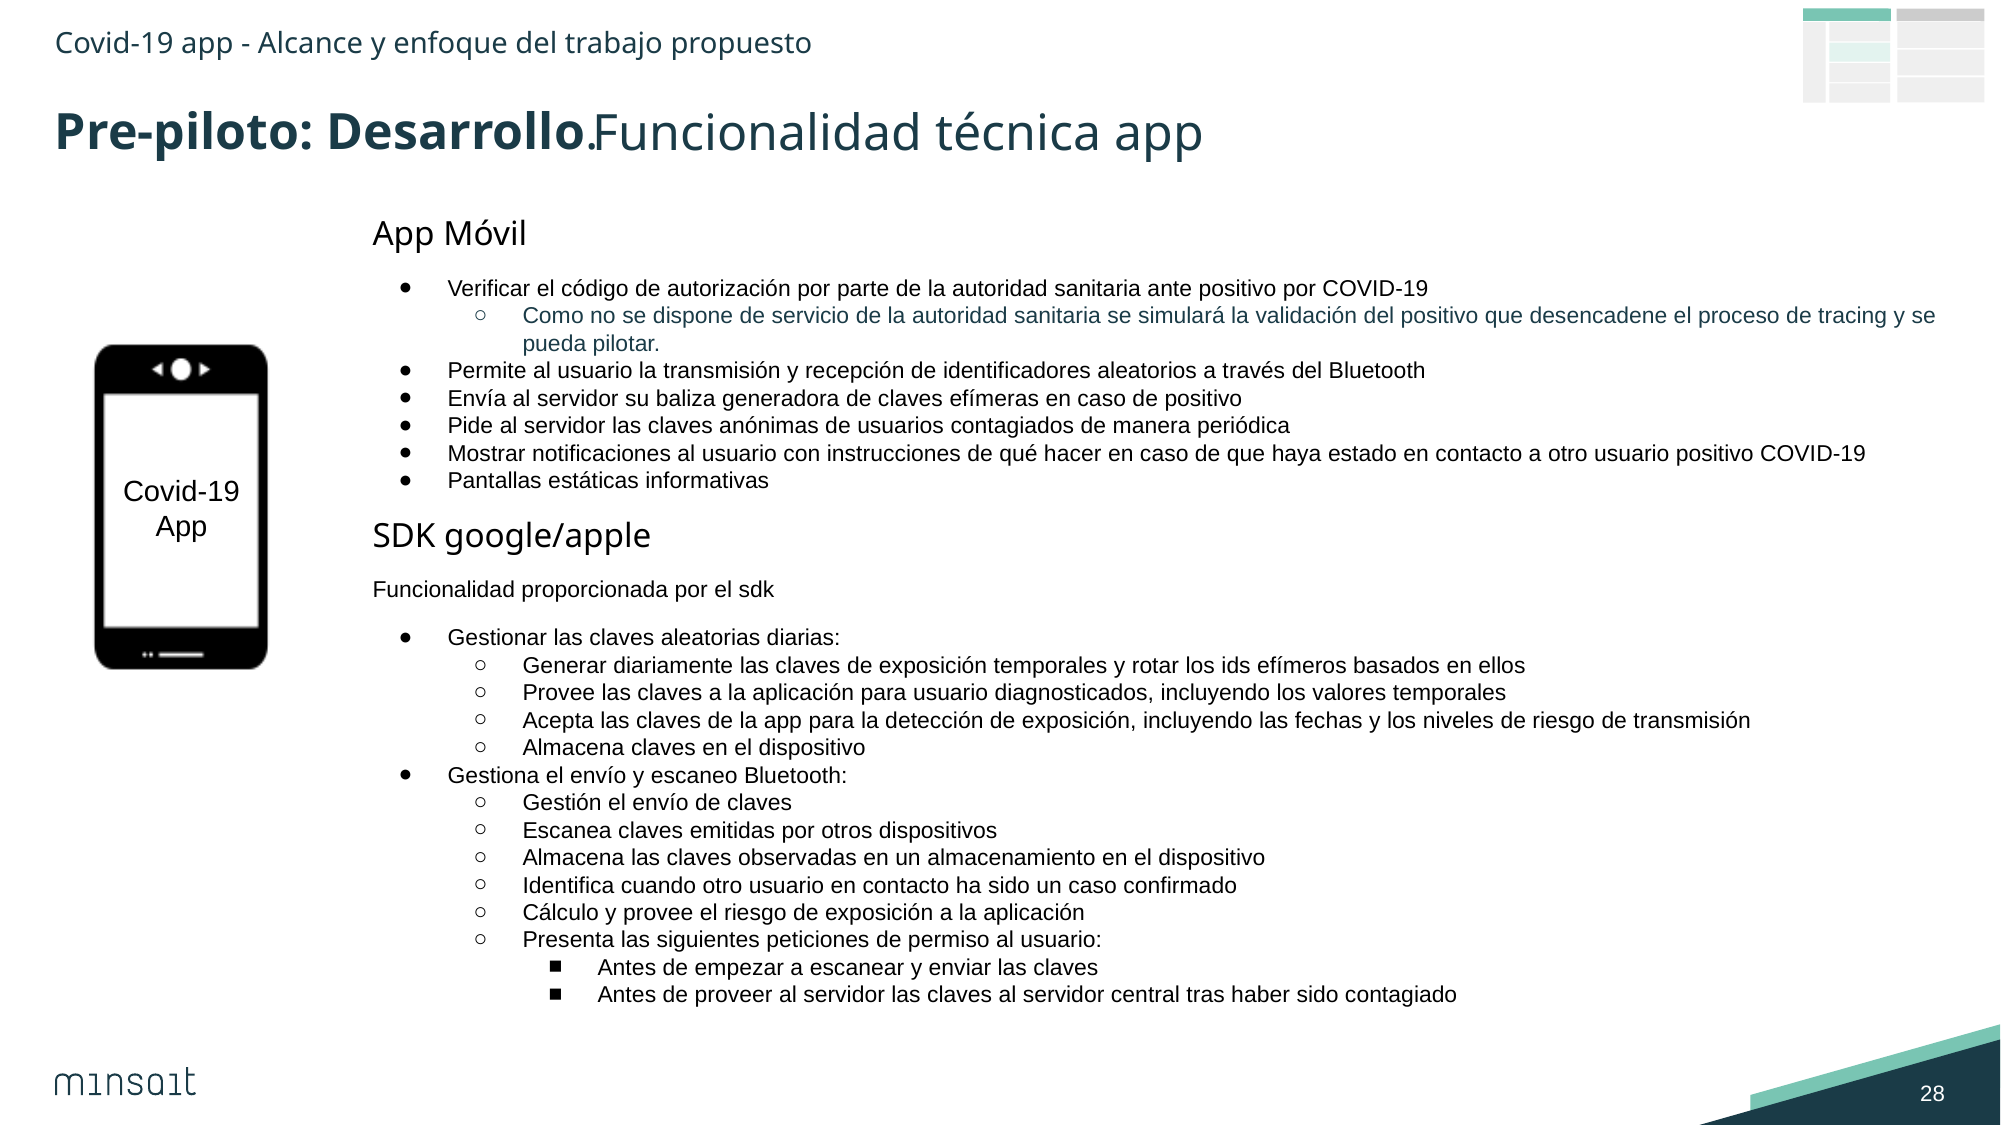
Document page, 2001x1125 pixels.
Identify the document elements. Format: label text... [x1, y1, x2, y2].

text_box Pre-piloto: Desarrollo. [55, 106, 612, 166]
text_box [5, 312, 358, 703]
text_box Funcionalidad técnica app [612, 107, 1925, 137]
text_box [1802, 14, 1985, 103]
list Covid-19 app - Alcance y enfoque del trabajo propuesto [55, 21, 1797, 63]
text_box App Móvil Verificar el código de autorización por parte de la autoridad sanitaria ante positivo por COVID-19 Como no se dispone de servicio de la autoridad sanitaria se simulará la validación del positivo que desencadene el proceso de tracing y se pueda pilotar. Permite al usuario la transmisión y recepción de identificadores aleatorios a través del Bluetooth Envía al servidor su baliza generadora de claves efímeras en caso de positivo Pide al servidor las claves anónimas de usuarios contagiados de manera periódica Mostrar notificaciones al usuario con instrucciones de qué hacer en caso de que haya estado en contacto a otro usuario positivo COVID-19 Pantallas estáticas informativas SDK google/apple Funcionalidad proporcionada por el sdk Gestionar las claves aleatorias diarias: Generar diariamente las claves de exposición temporales y rotar los ids efímeros basados en ellos Provee las claves a la aplicación para usuario diagnosticados, incluyendo los valores temporales Acepta las claves de la app para la detección de exposición, incluyendo las fechas y los niveles de riesgo de transmisión Almacena claves en el dispositivo Gestiona el envío y escaneo Bluetooth: Gestión el envío de claves Escanea claves emitidas por otros dispositivos Almacena las claves observadas en un almacenamiento en el dispositivo Identifica cuando otro usuario en contacto ha sido un caso confirmado Cálculo y provee el riesgo de exposición a la aplicación Presenta las siguientes peticiones de permiso al usuario: Antes de empezar a escanear y enviar las claves Antes de proveer al servidor las claves al servidor central tras haber sido contagiado [357, 197, 1985, 1034]
